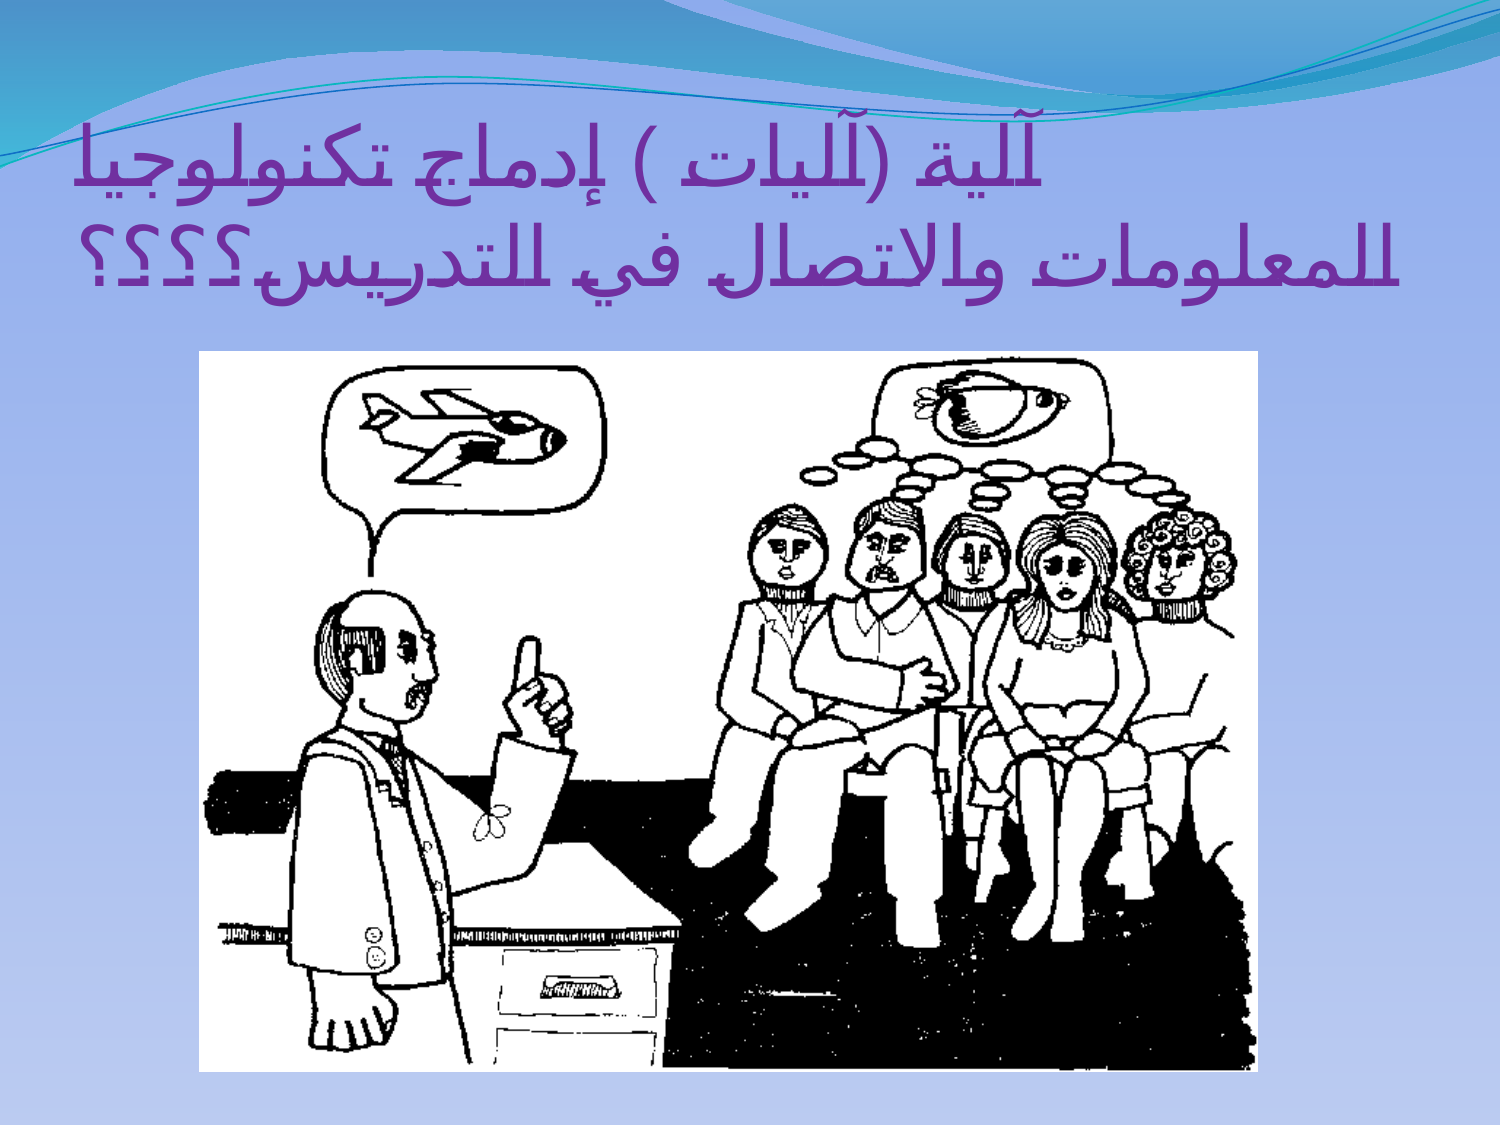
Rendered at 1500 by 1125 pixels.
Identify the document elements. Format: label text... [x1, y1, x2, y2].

picture [198, 351, 1258, 1072]
list [75, 317, 1425, 1038]
title آلية (آليات ) إدماج تكنولوجيا المعلومات والاتصال في التدريس؟؟؟؟ [75, 115, 1425, 303]
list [1258, 353, 1264, 1038]
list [192, 353, 198, 1038]
